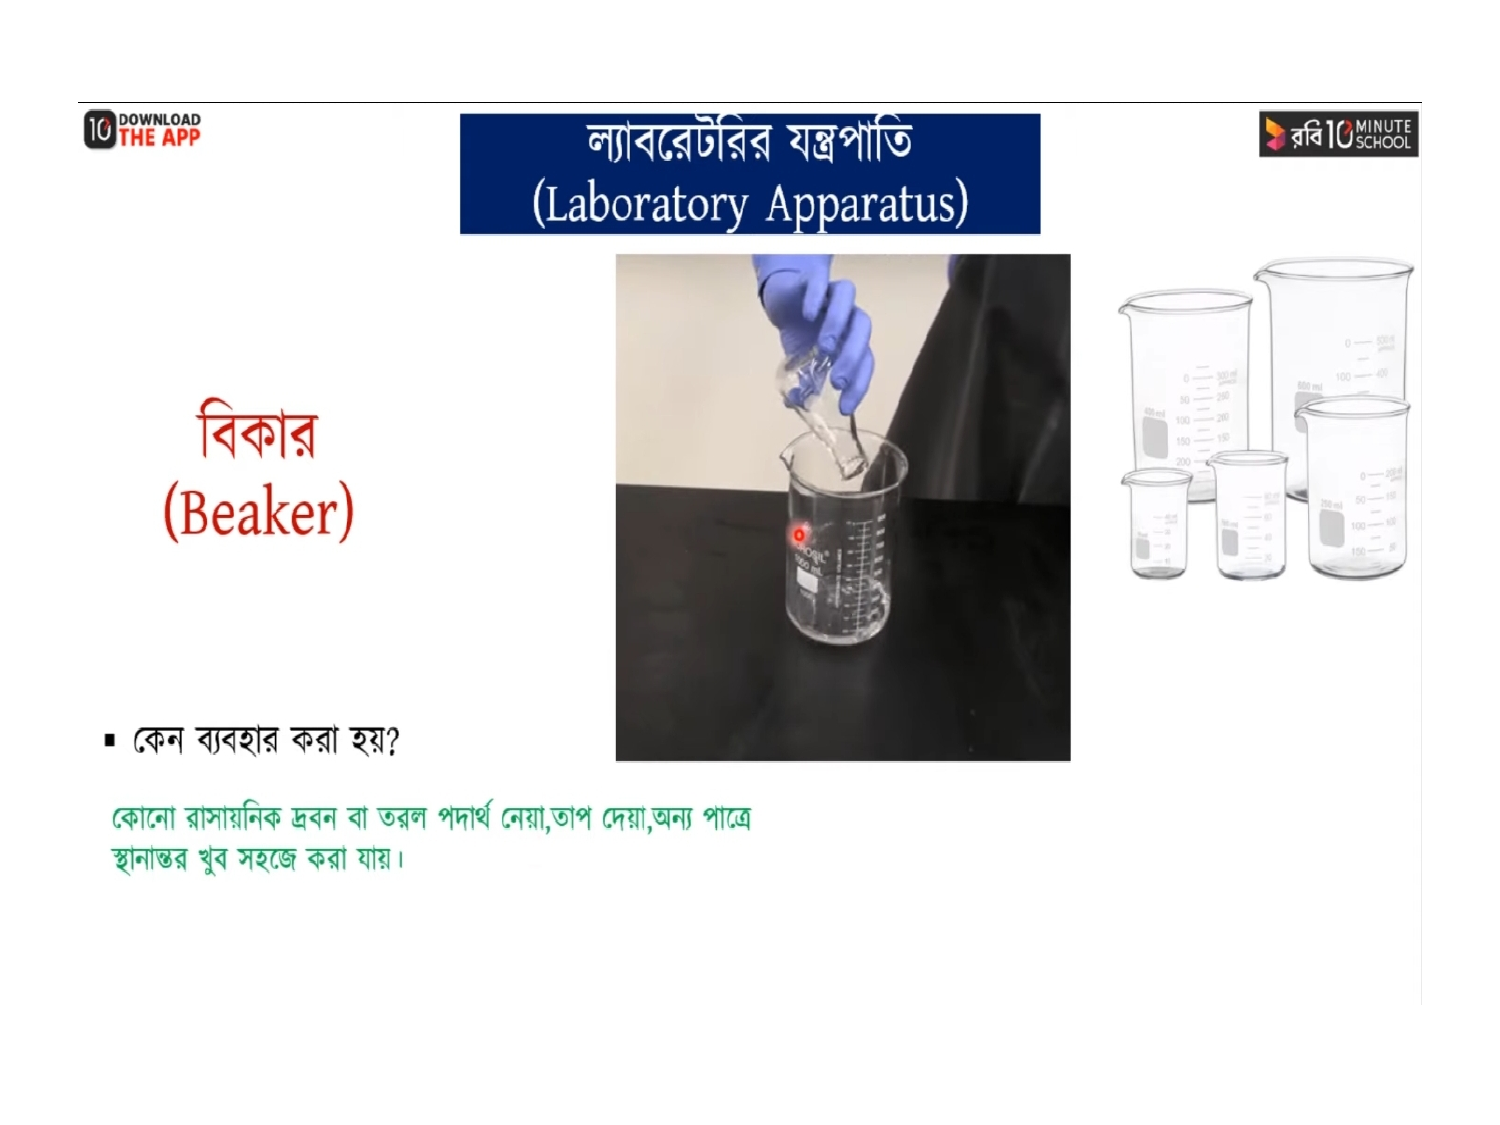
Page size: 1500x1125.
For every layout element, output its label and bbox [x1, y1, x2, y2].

list [77, 102, 1423, 1006]
